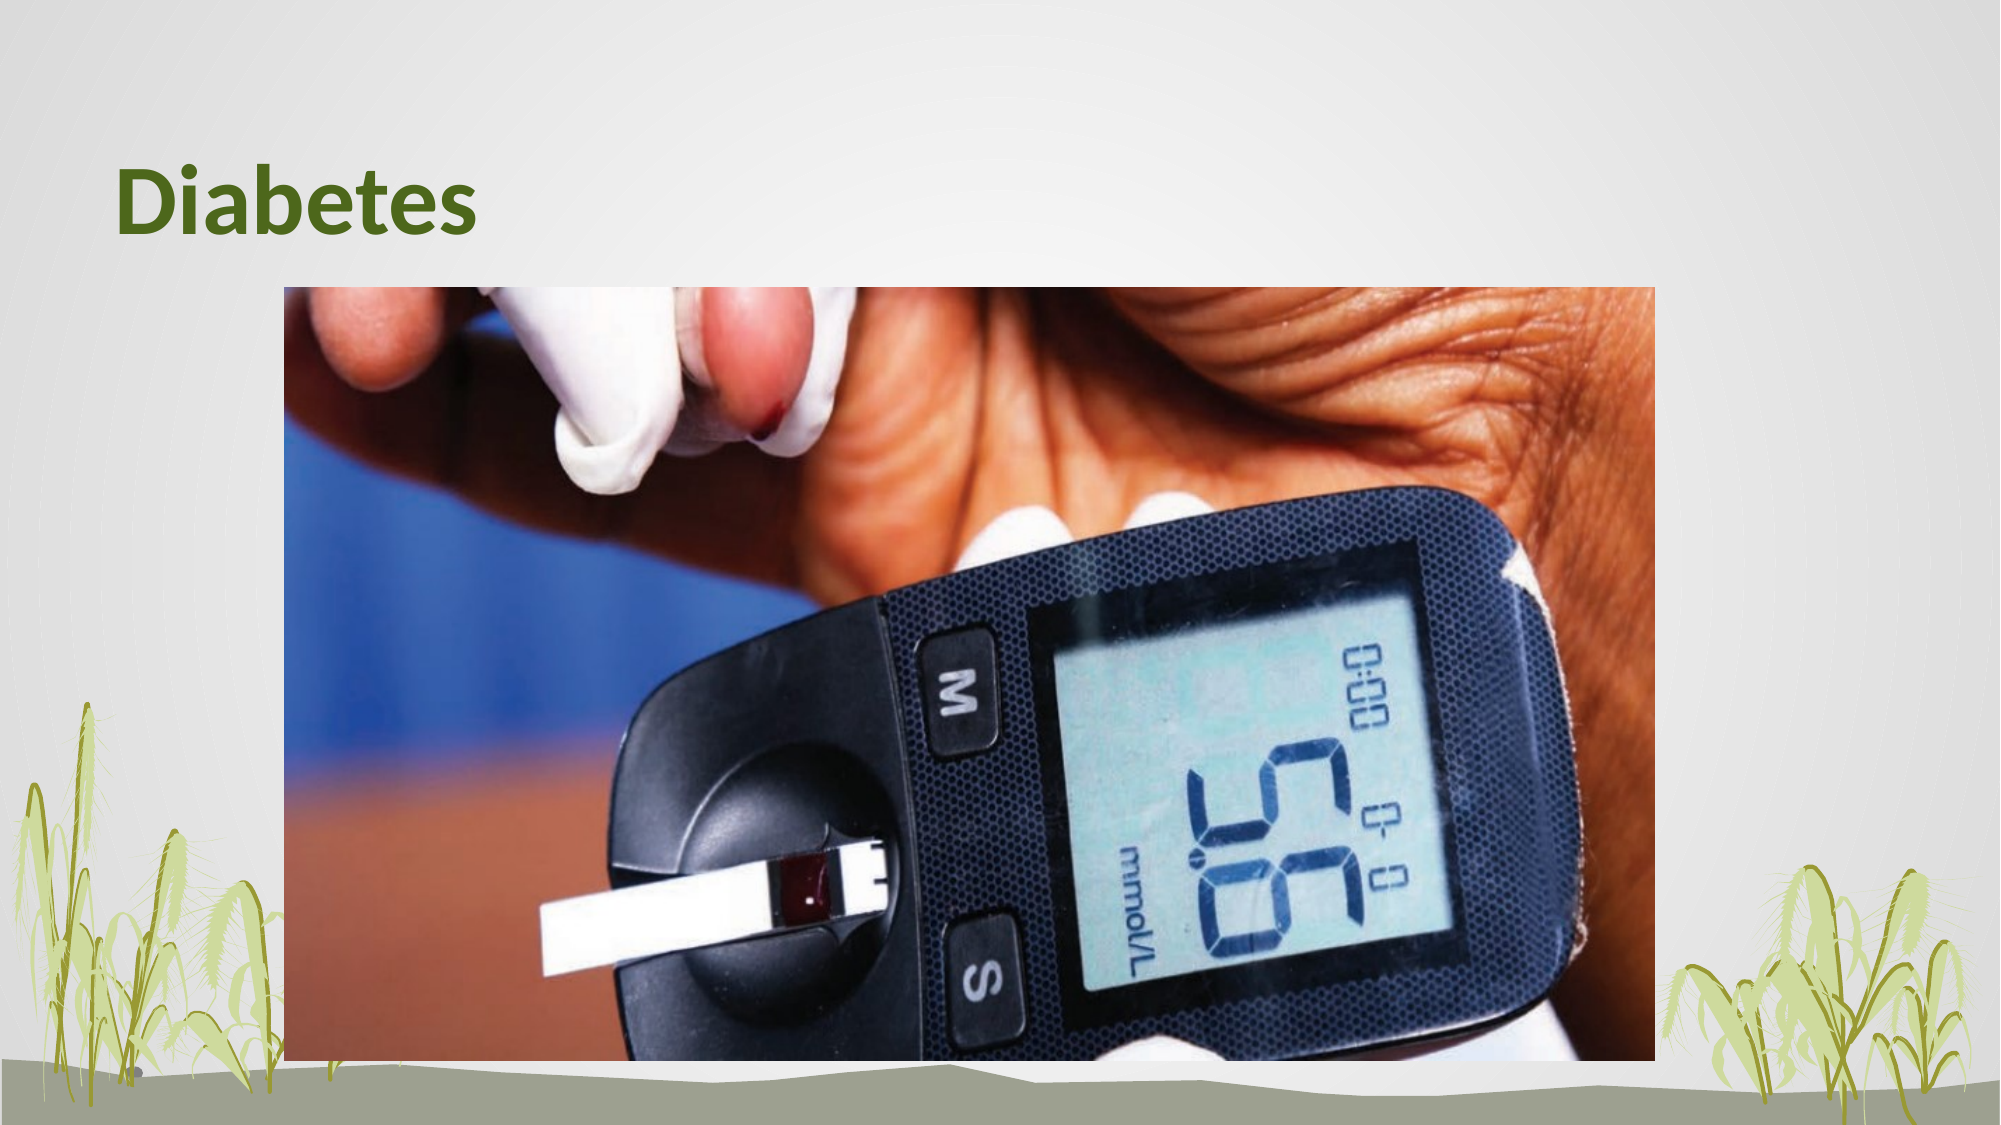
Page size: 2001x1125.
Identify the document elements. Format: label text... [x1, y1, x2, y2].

picture [284, 287, 1655, 1061]
title Diabetes [99, 0, 1900, 263]
